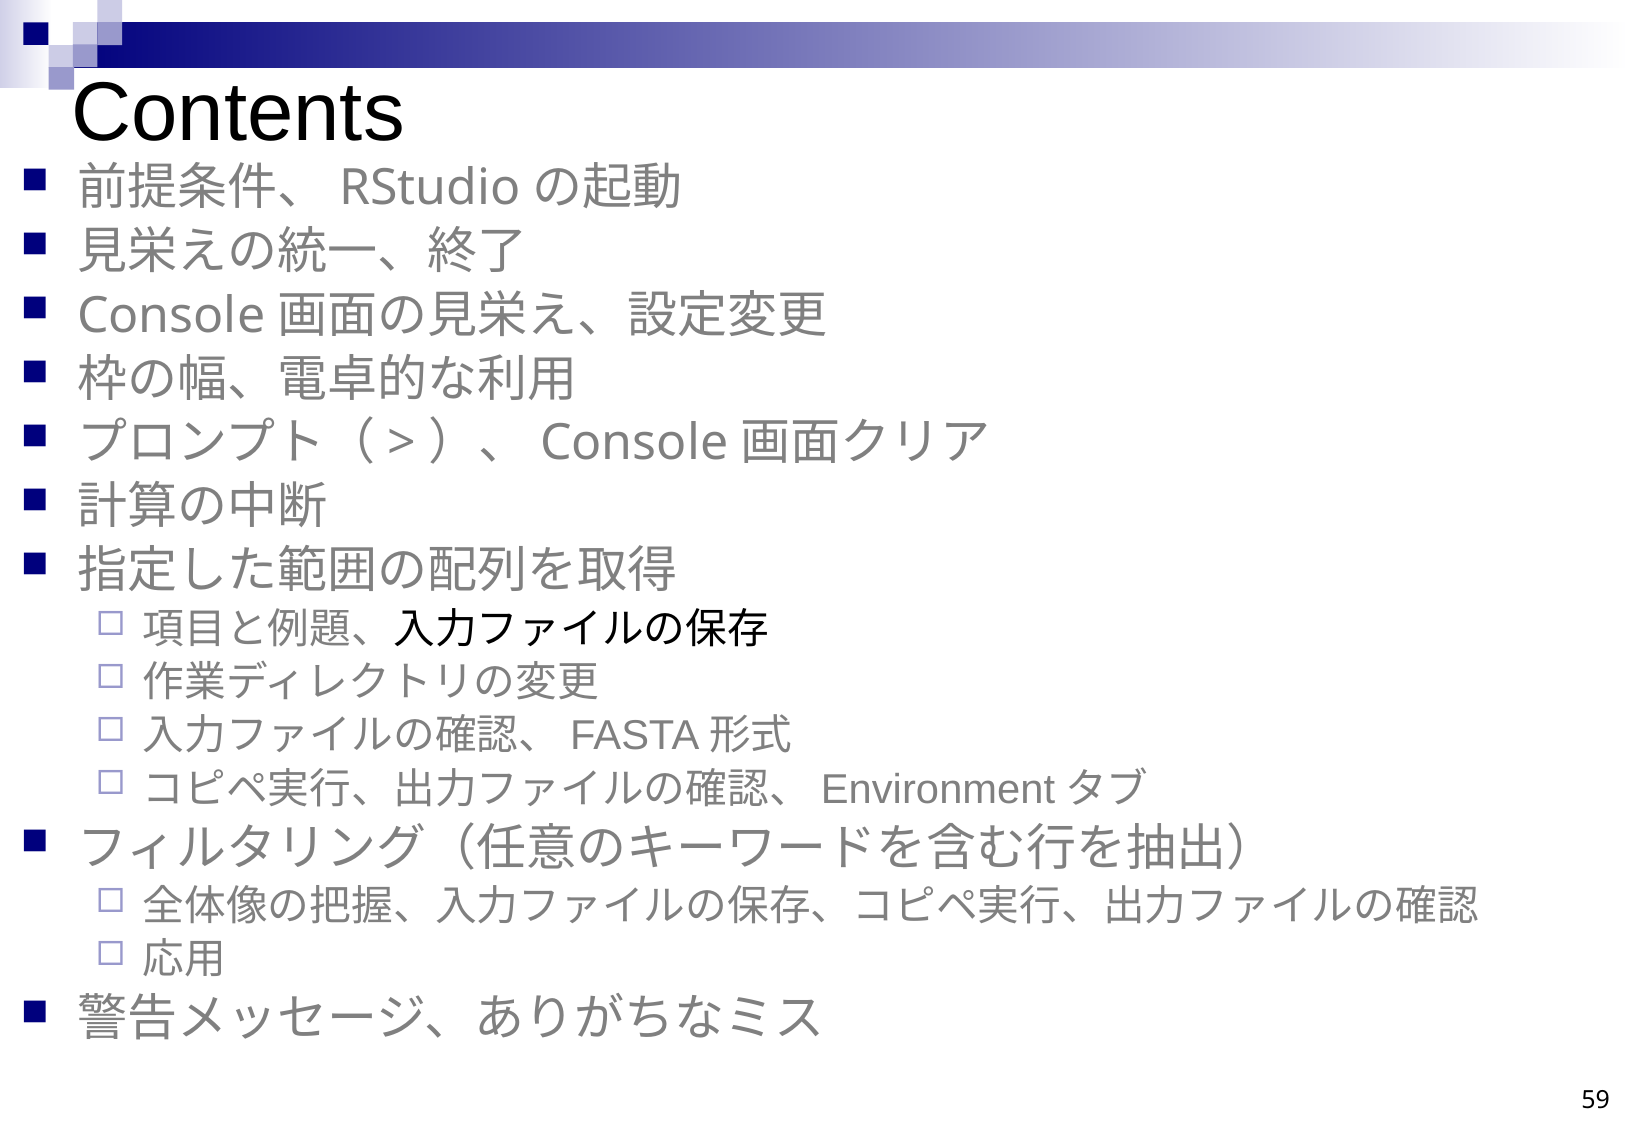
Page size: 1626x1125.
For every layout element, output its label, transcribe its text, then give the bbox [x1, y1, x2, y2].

slide_number 59 [1245, 1049, 1625, 1125]
title Contents [56, 30, 1568, 153]
list 前提条件、RStudioの起動 見栄えの統一、終了 Console画面の見栄え、設定変更 枠の幅、電卓的な利用 プロンプト（>）、Console画面クリア 計算の中断 指定した範囲の配列を取得 項目と例題、入力ファイルの保存 作業ディレクトリの変更 入力ファイルの確認、FASTA形式 コピペ実行、出力ファイルの確認、Environmentタブ フィルタリング（任意のキーワードを含む行を抽出） 全体像の把握、入力ファイルの保存、コピペ実行、出力ファイルの確認 応用 警告メッセージ、ありがちなミス [5, 153, 1616, 1095]
